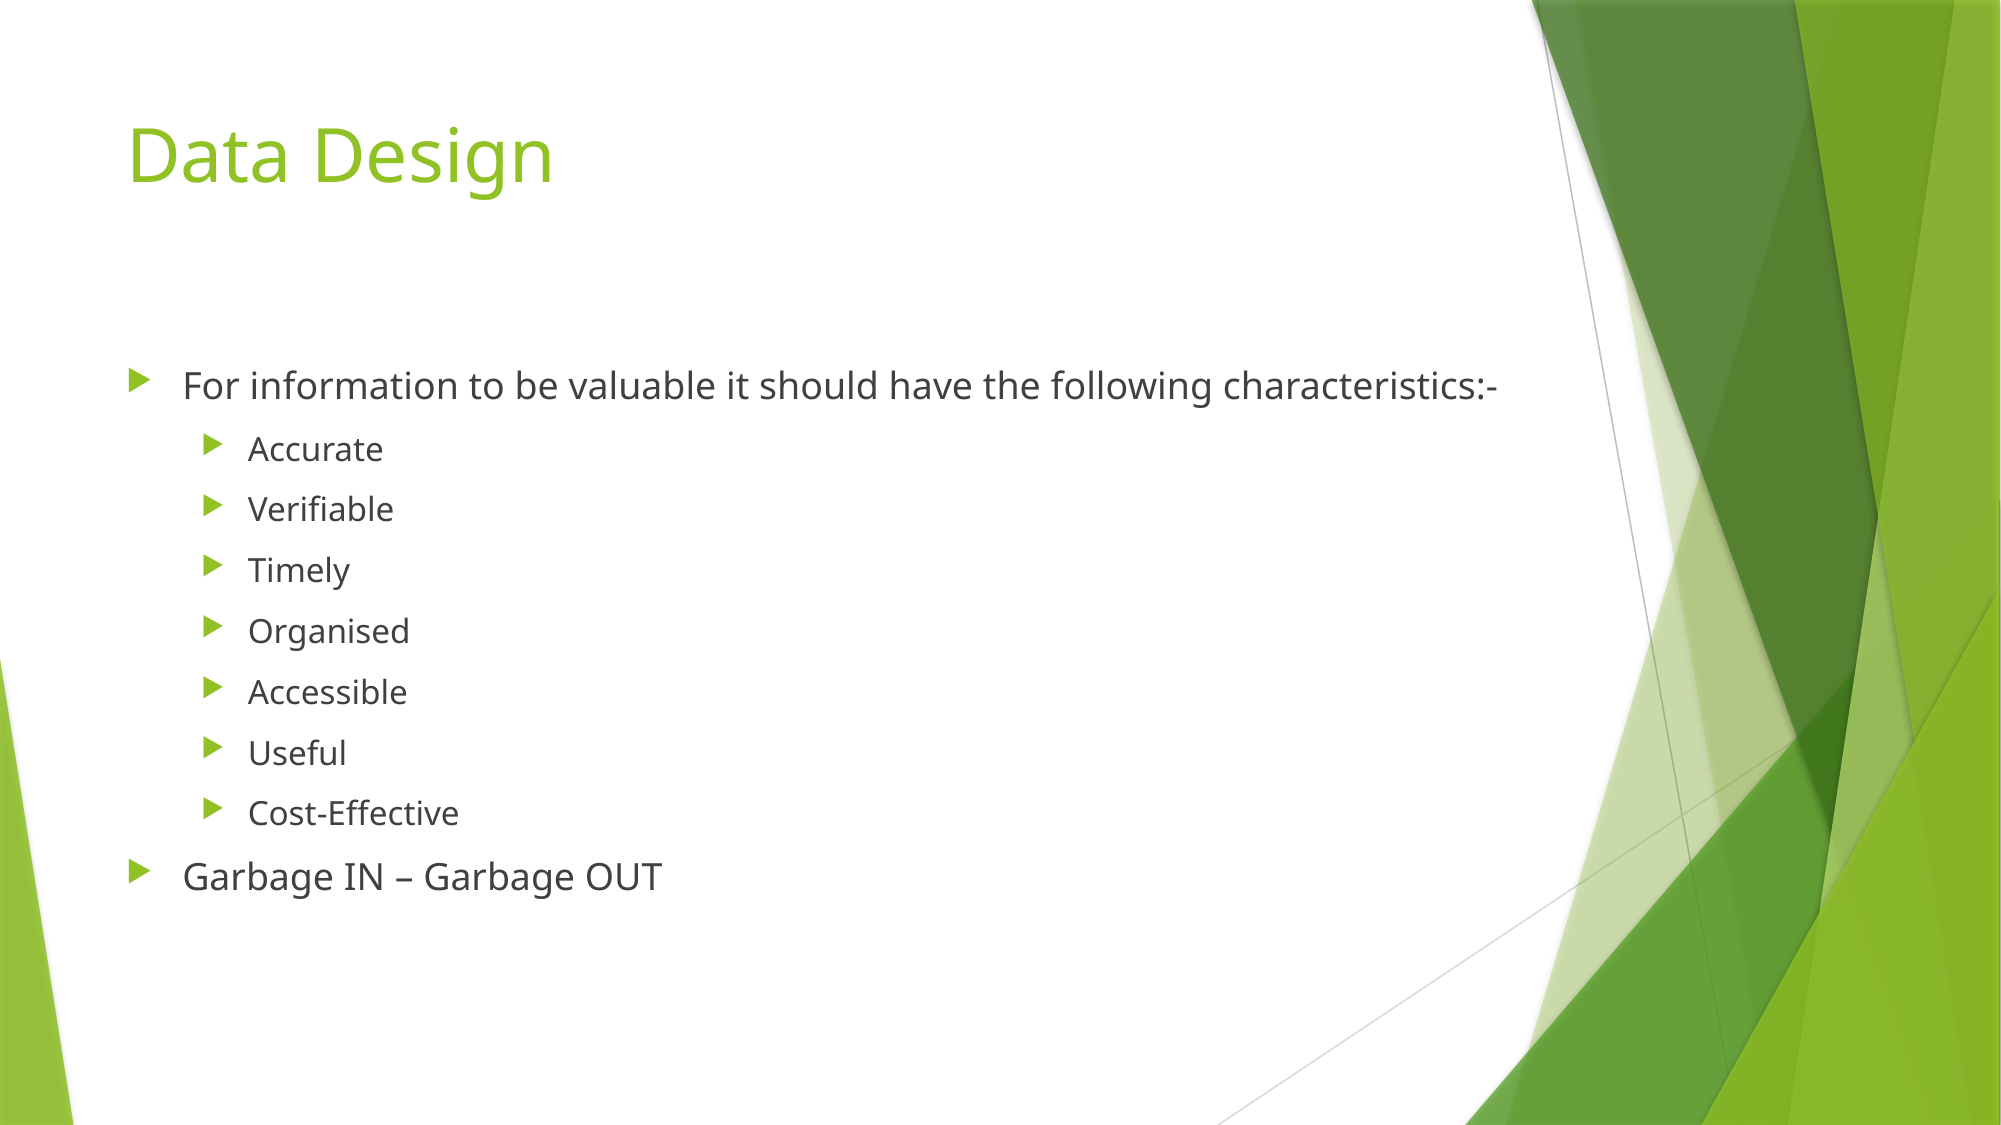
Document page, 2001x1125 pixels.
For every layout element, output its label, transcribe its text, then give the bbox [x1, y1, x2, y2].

list For information to be valuable it should have the following characteristics:- Accurate Verifiable Timely Organised Accessible Useful Cost-Effective Garbage IN – Garbage OUT [111, 354, 1522, 992]
title Data Design [111, 99, 1522, 317]
